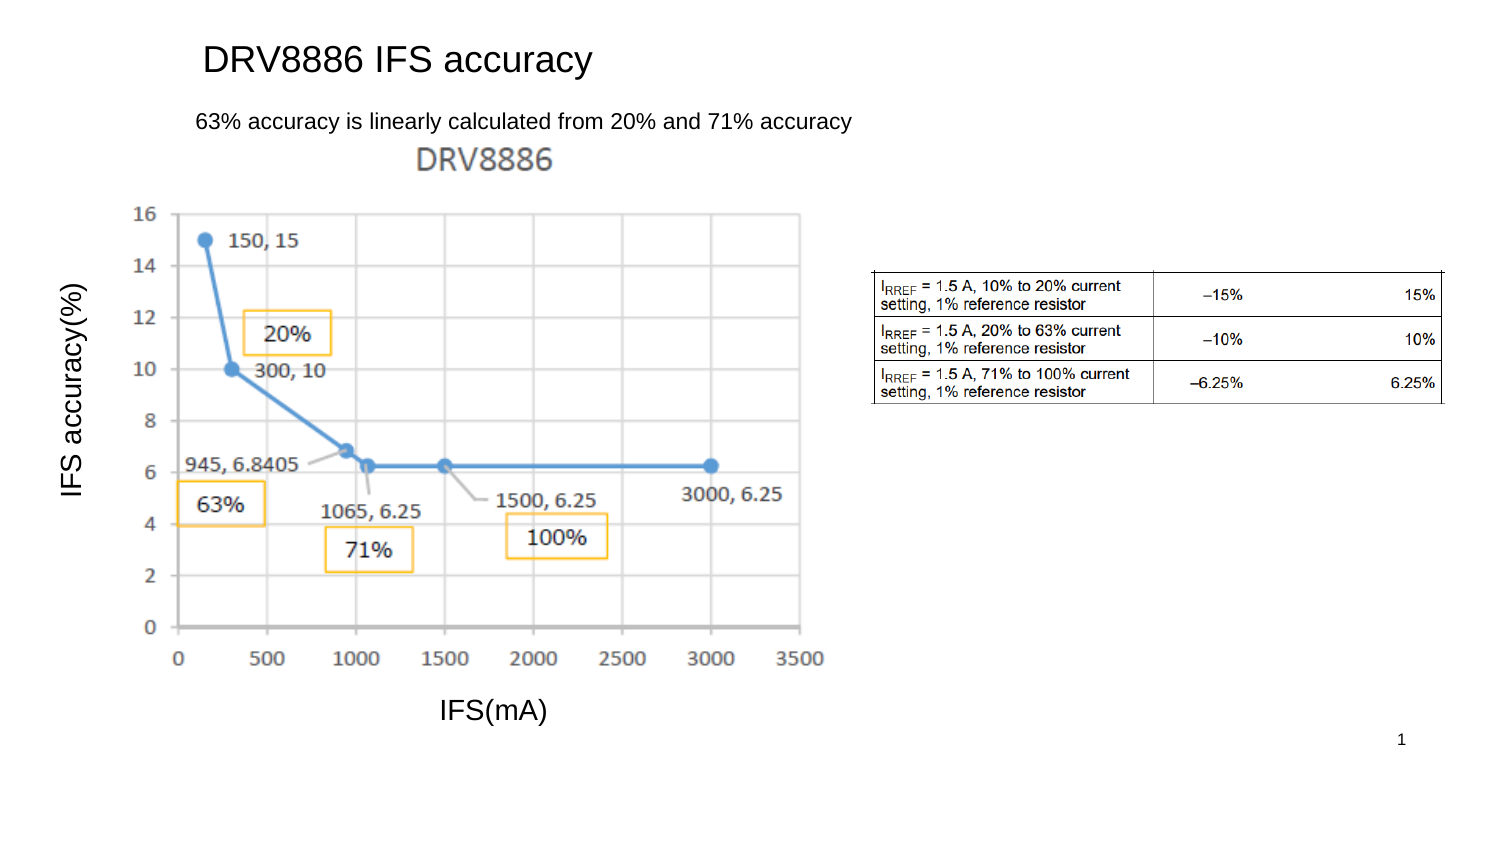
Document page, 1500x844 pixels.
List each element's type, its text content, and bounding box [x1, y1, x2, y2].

slide_number 1 [1070, 721, 1422, 748]
text_box IFS accuracy(%) [44, 251, 95, 514]
text_box IFS(mA) [424, 691, 687, 734]
picture [105, 132, 841, 684]
text_box 63% accuracy is linearly calculated from 20% and 71% accuracy [180, 98, 931, 142]
text_box DRV8886 IFS accuracy [187, 27, 1016, 88]
picture [871, 270, 1445, 409]
